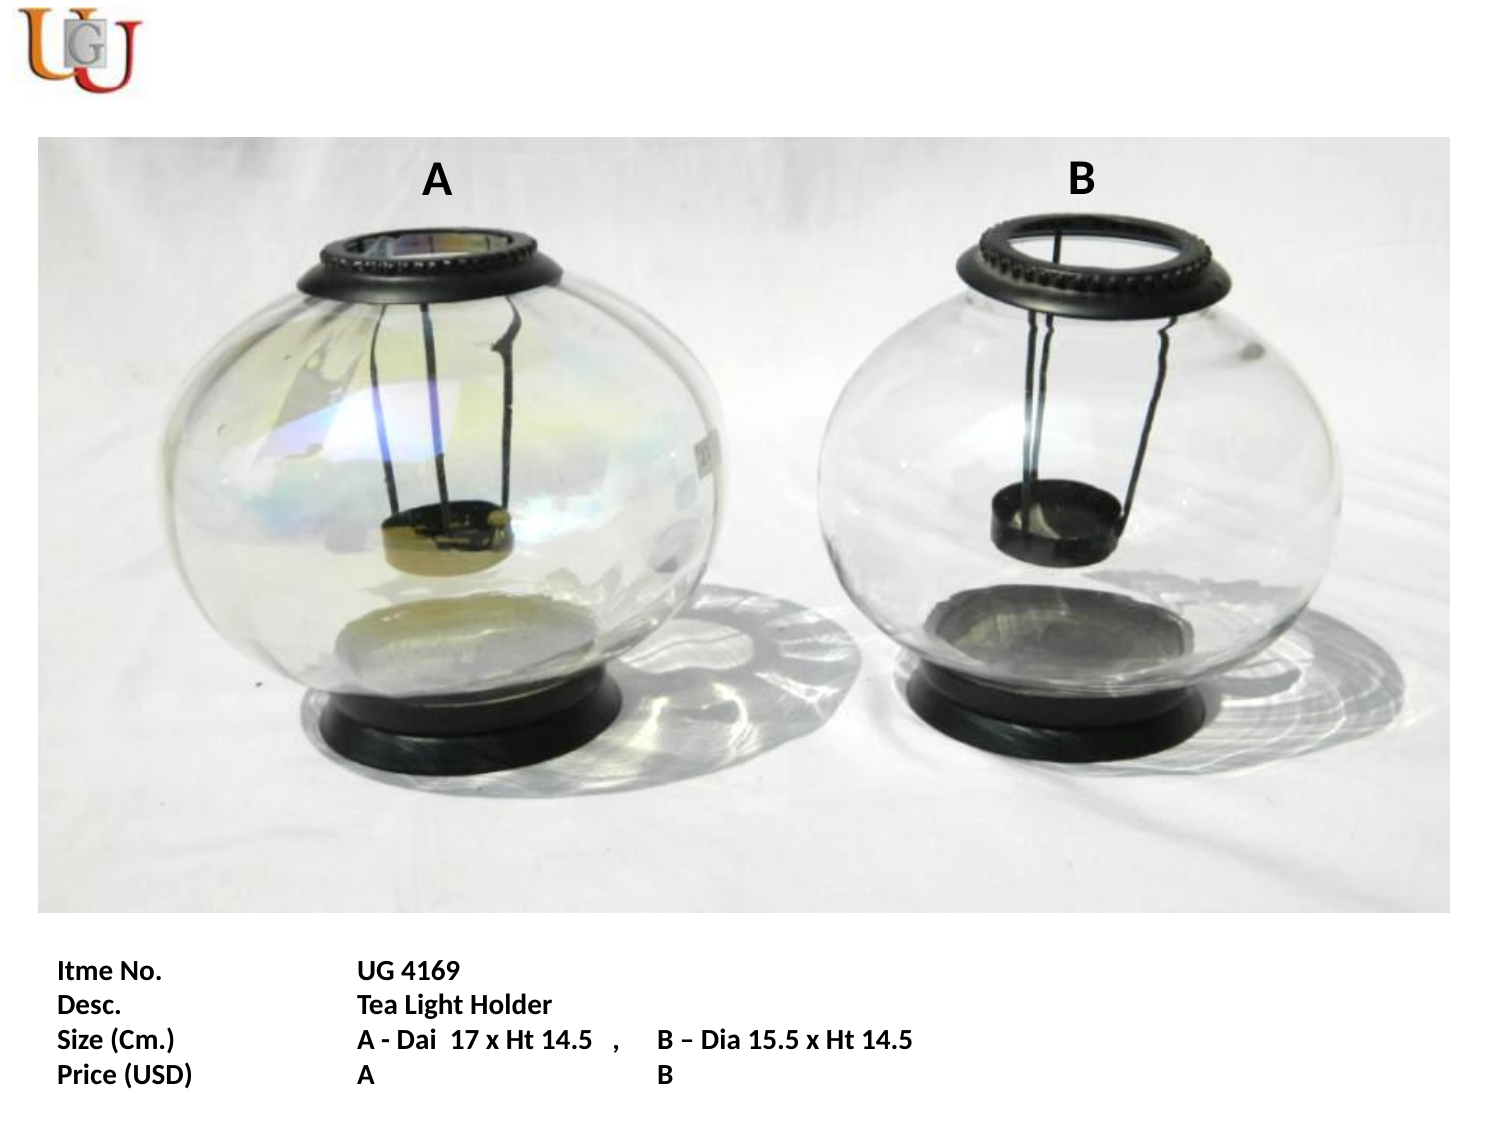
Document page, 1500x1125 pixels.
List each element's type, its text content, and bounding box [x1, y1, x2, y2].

text_box Itme No. UG 4169 Desc. Tea Light Holder Size (Cm.) A - Dai 17 x Ht 14.5 , B – Dia 15.5 x Ht 14.5 Price (USD) A B [42, 943, 974, 1098]
picture [12, 7, 151, 101]
picture [37, 137, 1451, 913]
